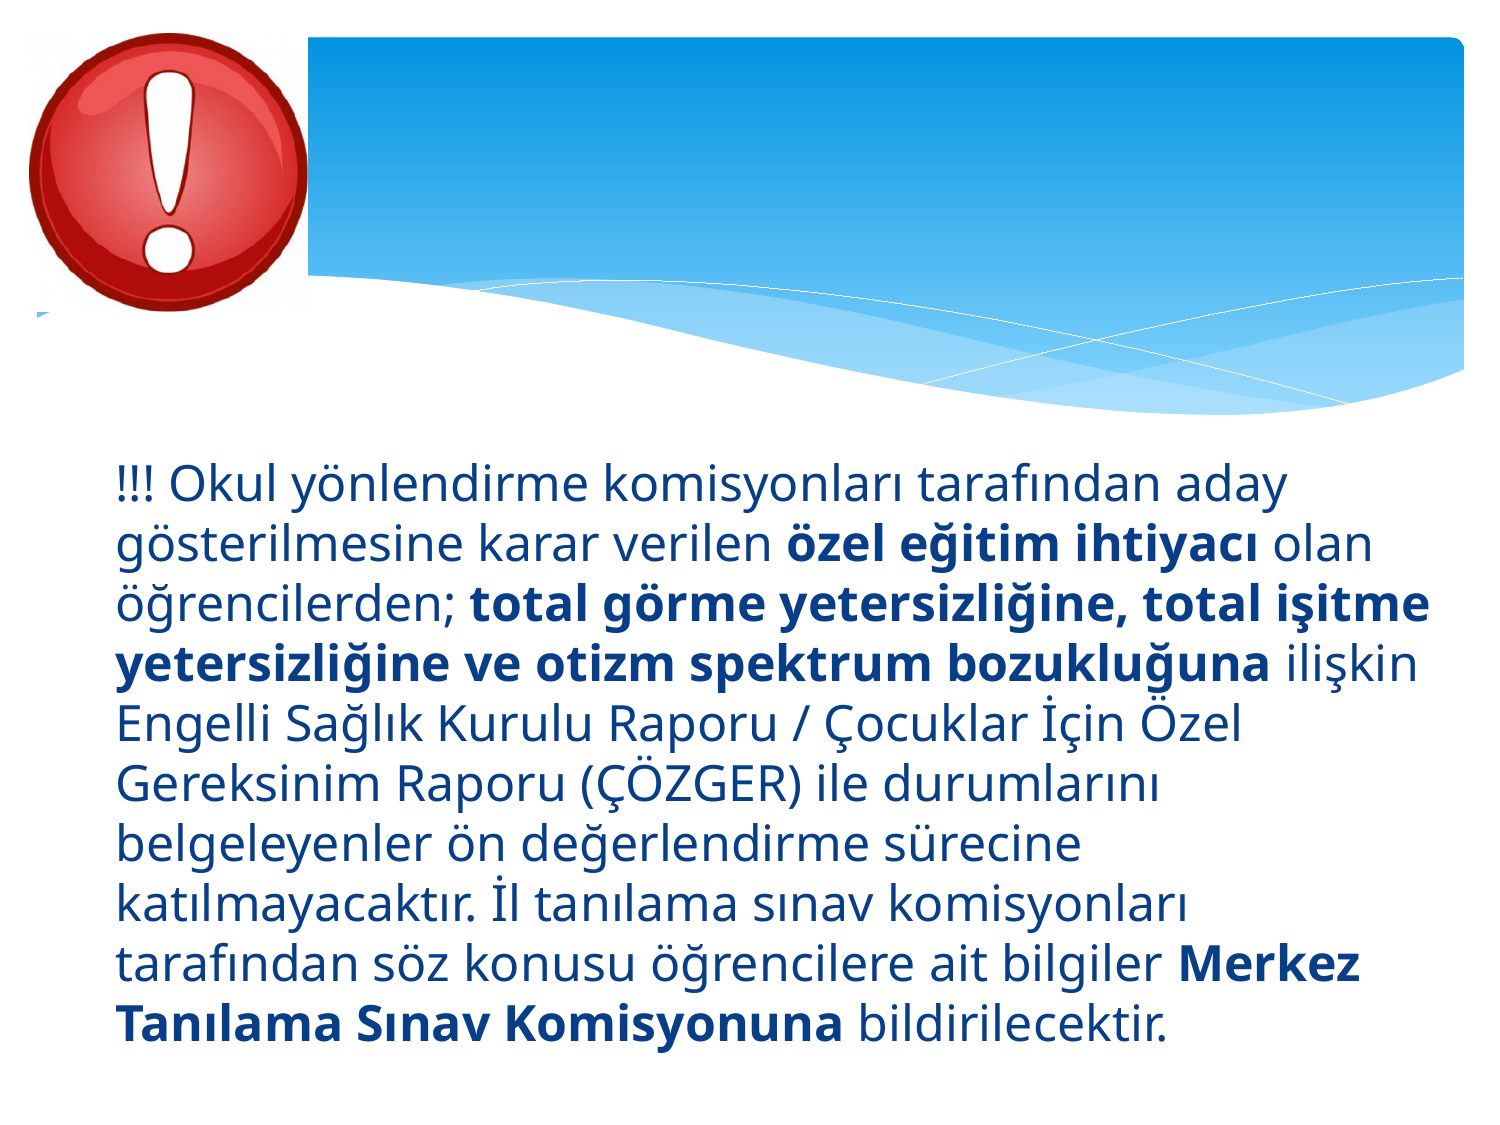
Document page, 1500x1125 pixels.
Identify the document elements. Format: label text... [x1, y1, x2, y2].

picture [29, 33, 309, 313]
list !!! Okul yönlendirme komisyonları tarafından aday gösterilmesine karar verilen özel eğitim ihtiyacı olan öğrencilerden; total görme yetersizliğine, total işitme yetersizliğine ve otizm spektrum bozukluğuna ilişkin Engelli Sağlık Kurulu Raporu / Çocuklar İçin Özel Gereksinim Raporu (ÇÖZGER) ile durumlarını belgeleyenler ön değerlendirme sürecine katılmayacaktır. İl tanılama sınav komisyonları tarafından söz konusu öğrencilere ait bilgiler Merkez Tanılama Sınav Komisyonuna bildirilecektir. [100, 444, 1451, 1071]
